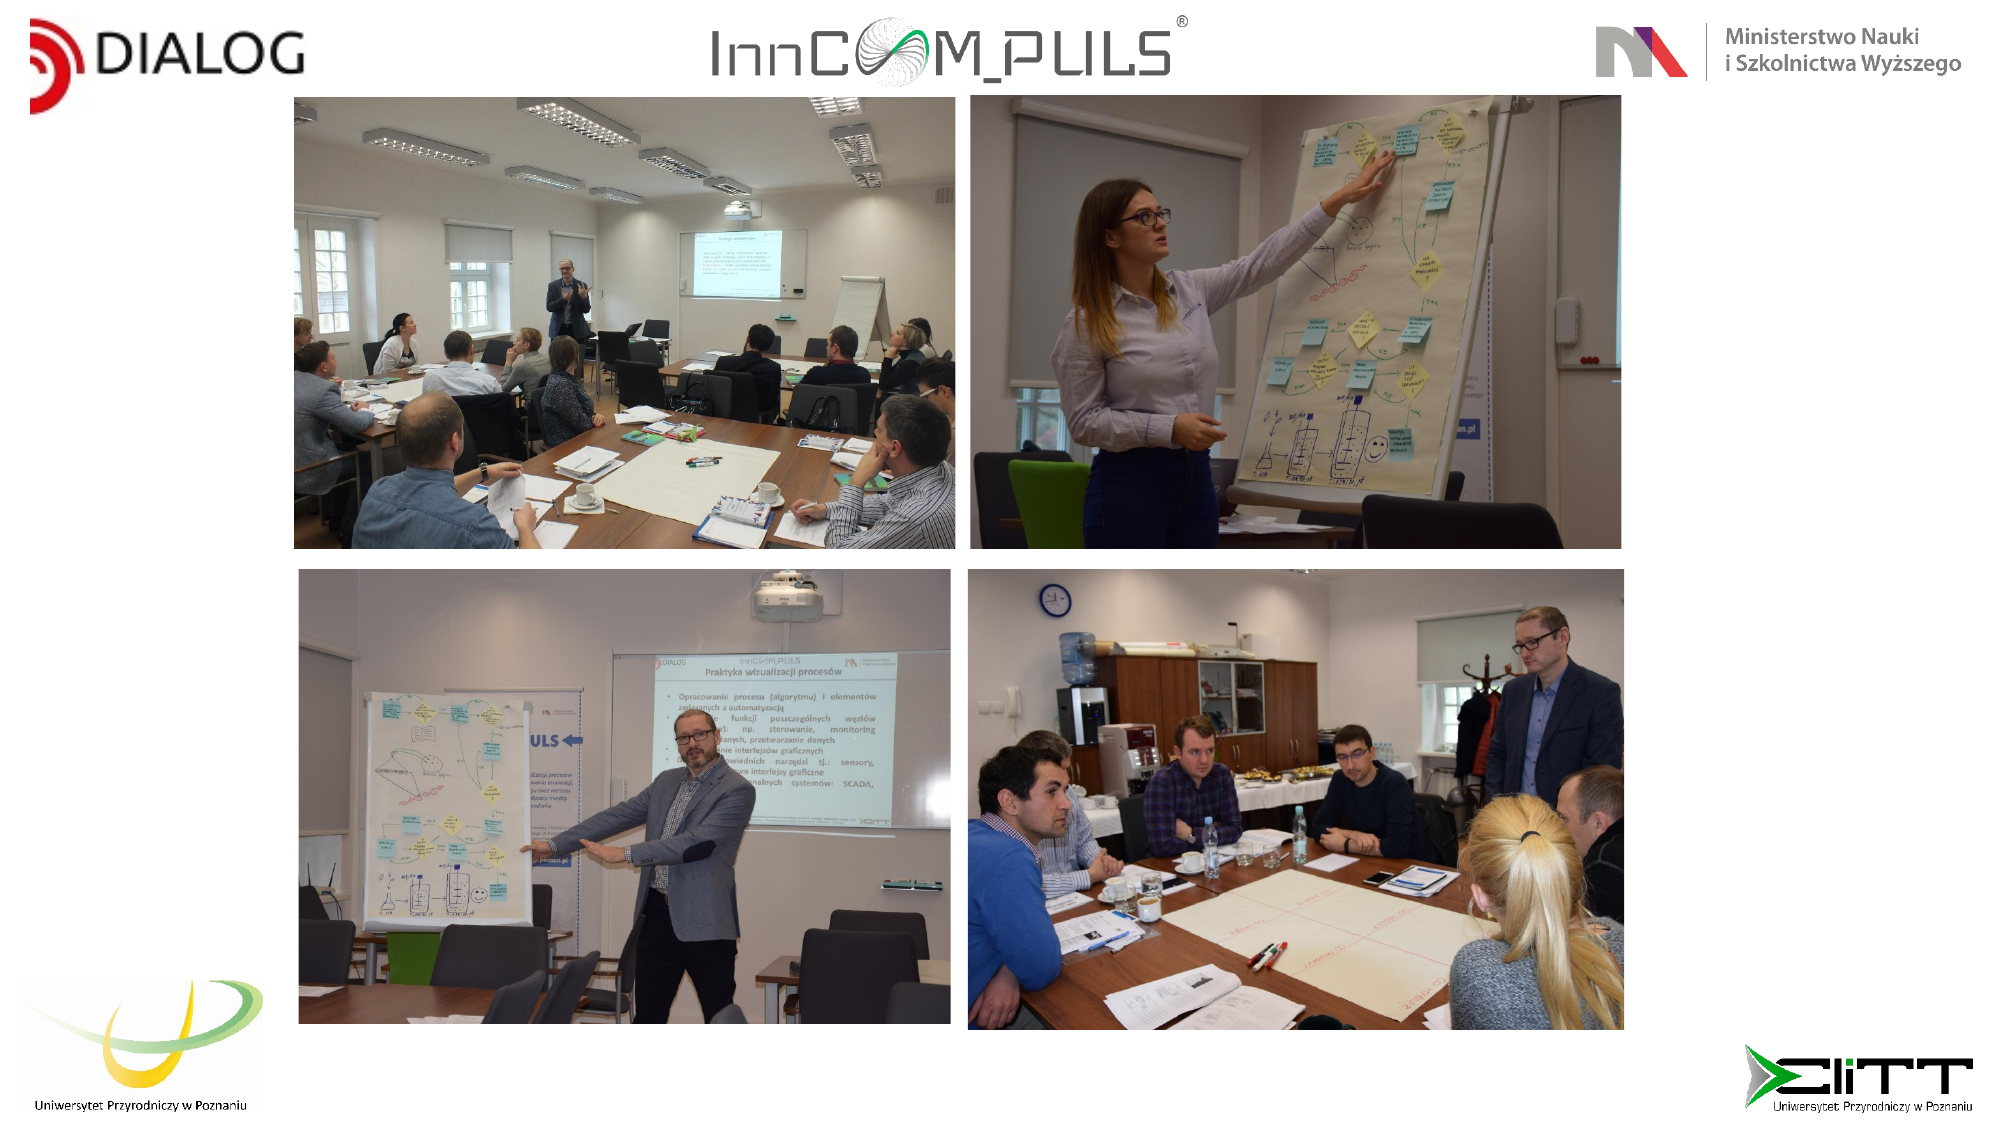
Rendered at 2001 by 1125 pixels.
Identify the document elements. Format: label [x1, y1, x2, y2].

picture [967, 569, 1625, 1030]
picture [298, 569, 951, 1024]
picture [712, 15, 1188, 87]
picture [17, 978, 263, 1112]
picture [1588, 10, 1974, 81]
list [1745, 1044, 1974, 1113]
picture [30, 15, 956, 549]
picture [970, 95, 1622, 549]
